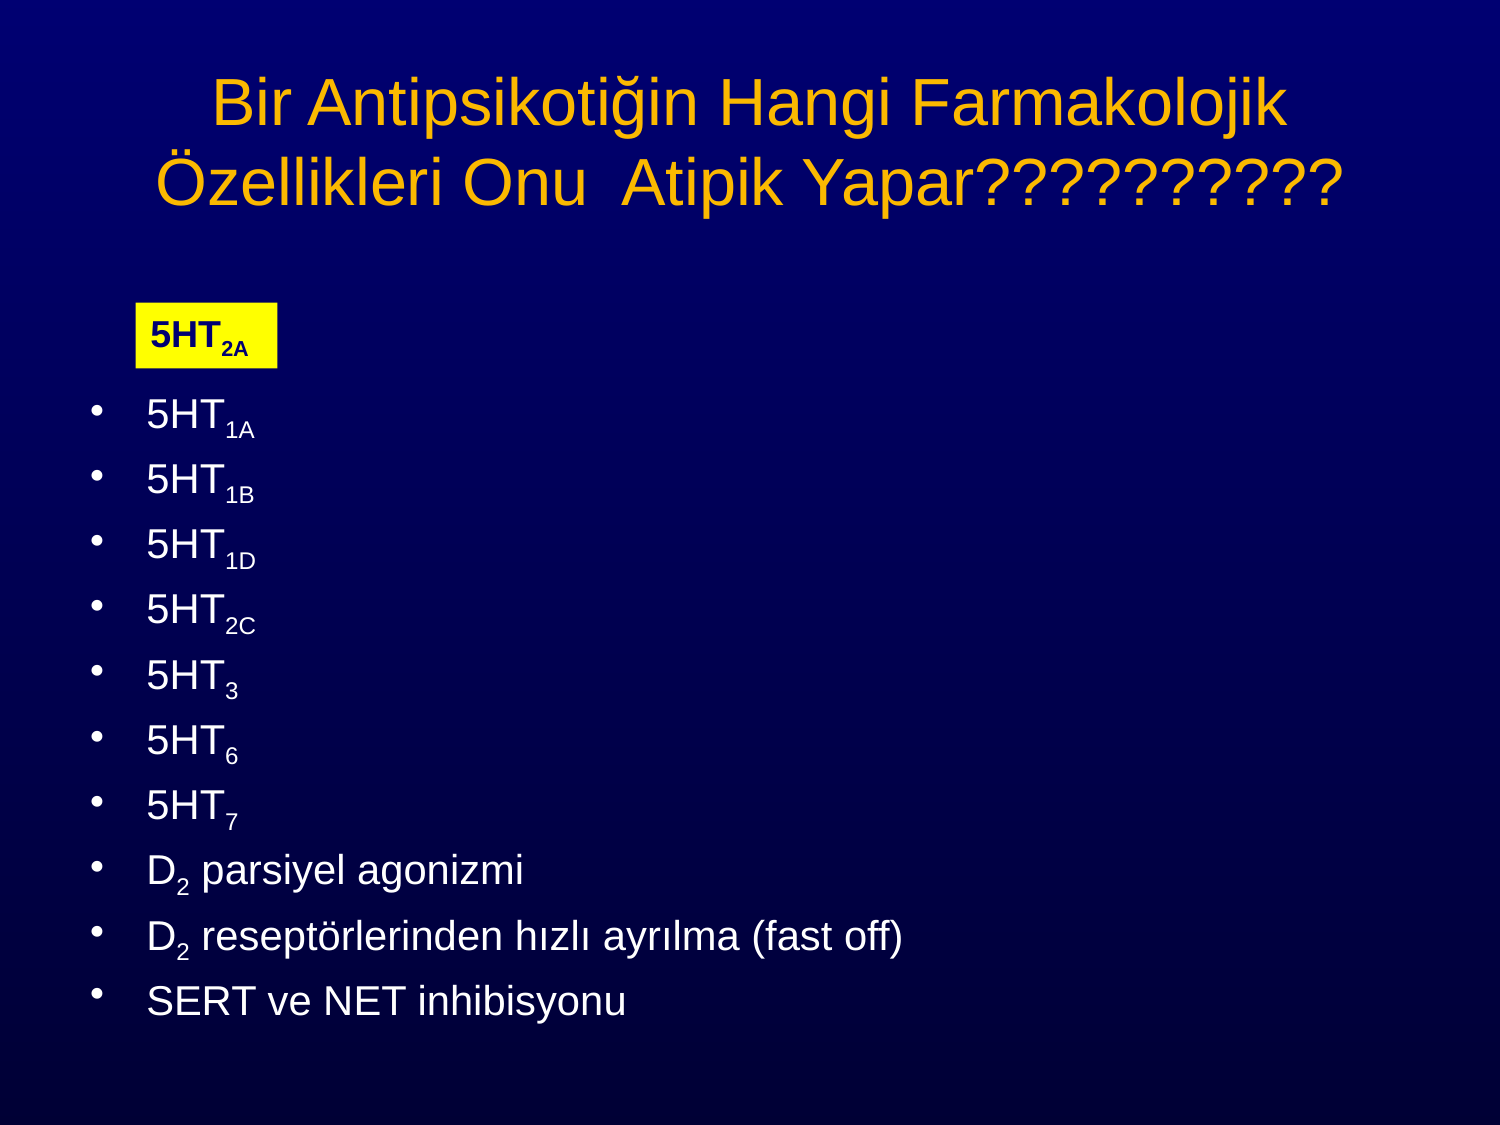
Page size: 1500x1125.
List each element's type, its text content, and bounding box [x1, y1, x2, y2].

list 5HT1A 5HT1B 5HT1D 5HT2C 5HT3 5HT6 5HT7 D2 parsiyel agonizmi D2 reseptörlerinden hızlı ayrılma (fast off) SERT ve NET inhibisyonu [75, 262, 1294, 1005]
text_box 5HT2A [135, 302, 278, 369]
title Bir Antipsikotiğin Hangi Farmakolojik Özellikleri Onu Atipik Yapar?????????? [75, 45, 1425, 233]
